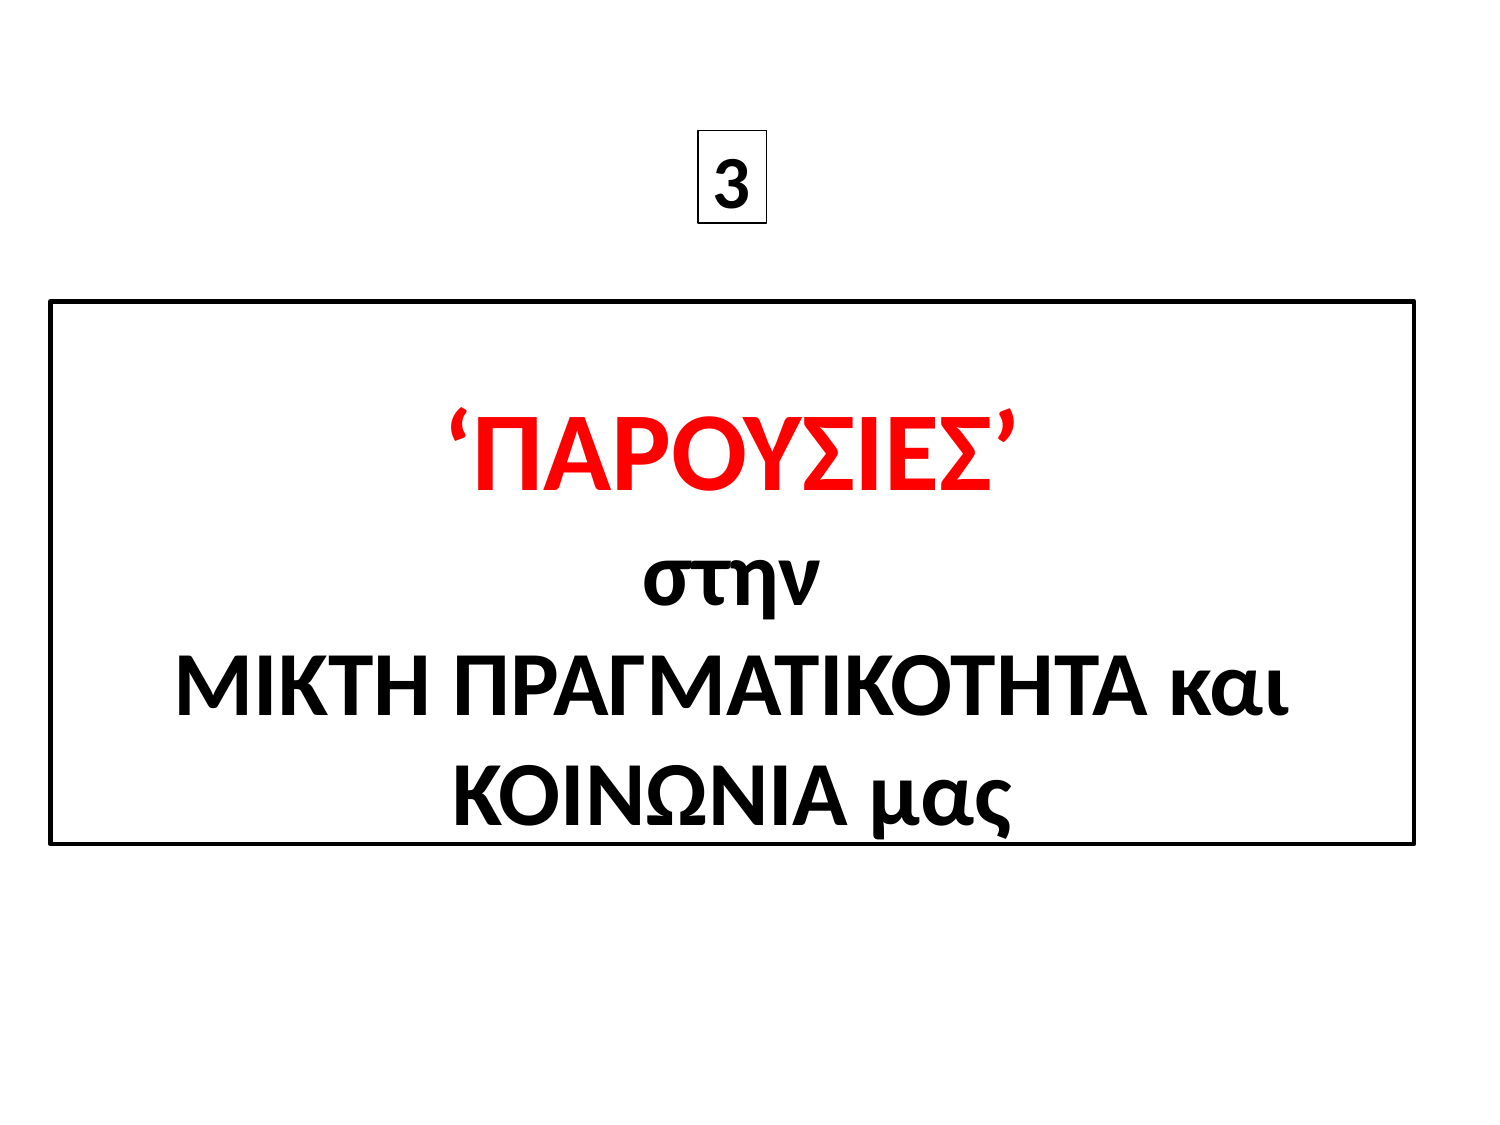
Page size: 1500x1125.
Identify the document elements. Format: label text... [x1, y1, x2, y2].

text_box 3 [697, 130, 767, 224]
text_box ‘ΠΑΡΟΥΣΙΕΣ’ στην ΜΙΚΤΗ ΠΡΑΓΜΑΤΙΚΟΤΗΤΑ και ΚΟΙΝΩΝΙΑ μας [50, 301, 1415, 844]
